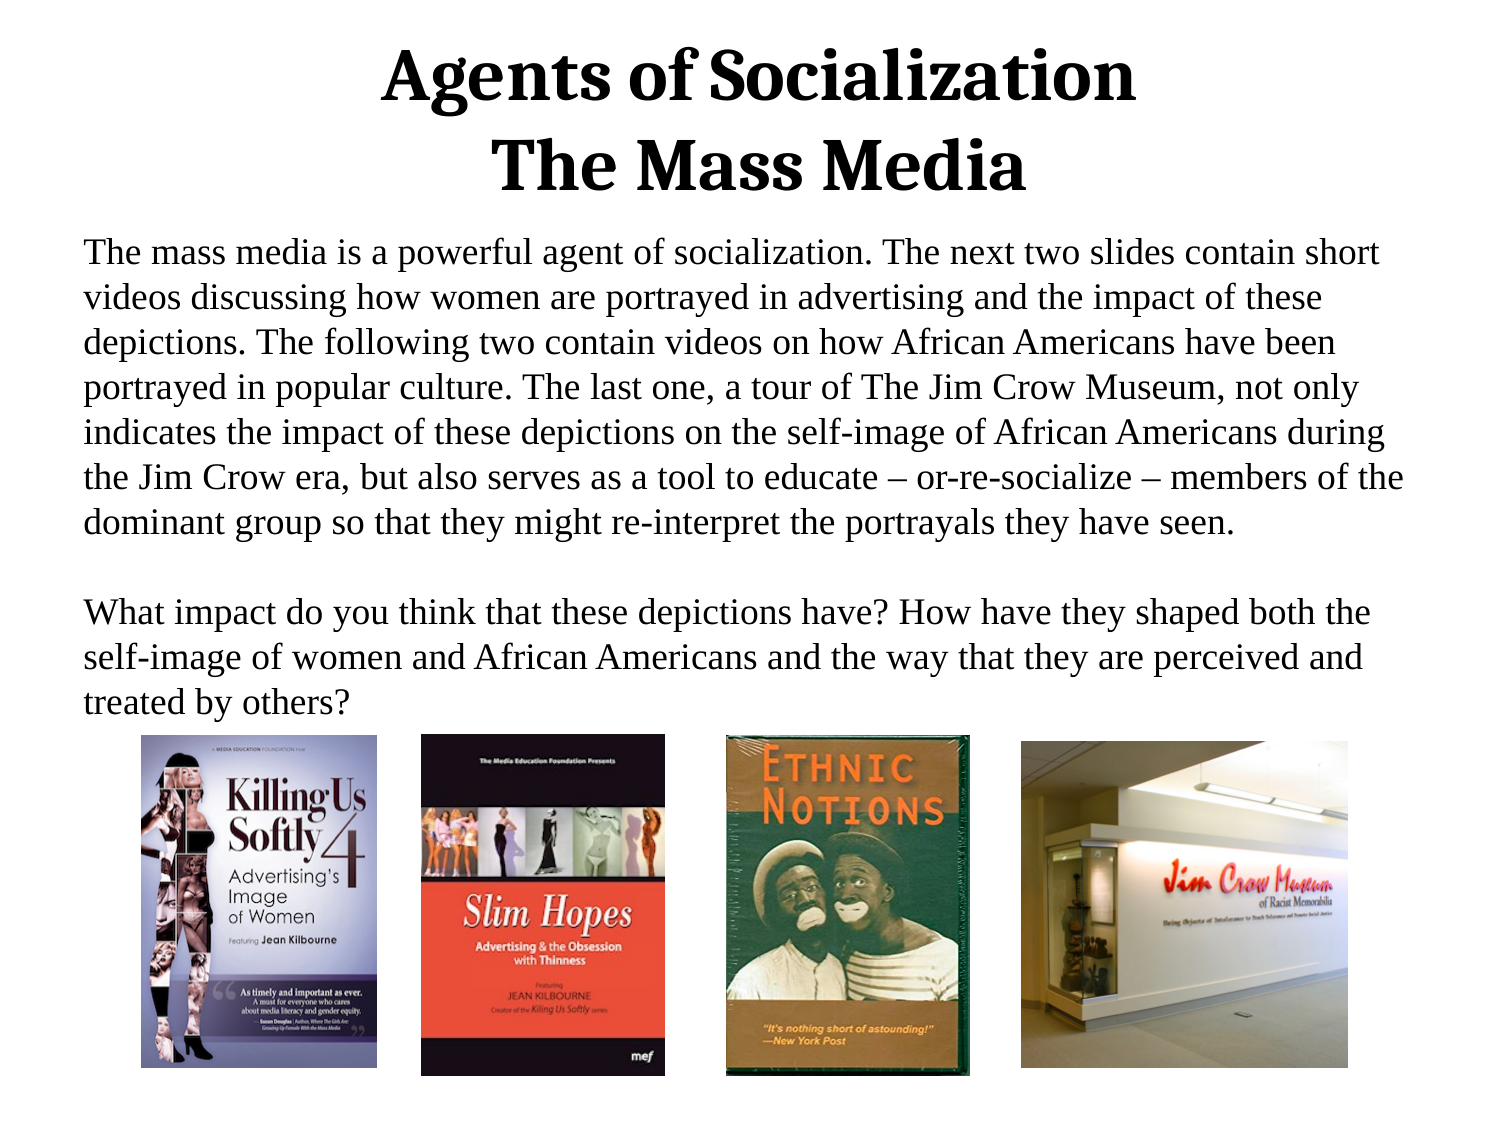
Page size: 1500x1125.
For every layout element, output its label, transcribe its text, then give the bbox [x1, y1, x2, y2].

picture [725, 735, 971, 1077]
text_box Agents of Socialization The Mass Media [366, 17, 1154, 213]
picture [1021, 741, 1348, 1069]
picture [420, 734, 666, 1076]
picture [140, 735, 378, 1068]
text_box The mass media is a powerful agent of socialization. The next two slides contain short videos discussing how women are portrayed in advertising and the impact of these depictions. The following two contain videos on how African Americans have been portrayed in popular culture. The last one, a tour of The Jim Crow Museum, not only indicates the impact of these depictions on the self-image of African Americans during the Jim Crow era, but also serves as a tool to educate – or-re-socialize – members of the dominant group so that they might re-interpret the portrayals they have seen. What impact do you think that these depictions have? How have they shaped both the self-image of women and African Americans and the way that they are perceived and treated by others? [68, 220, 1431, 730]
